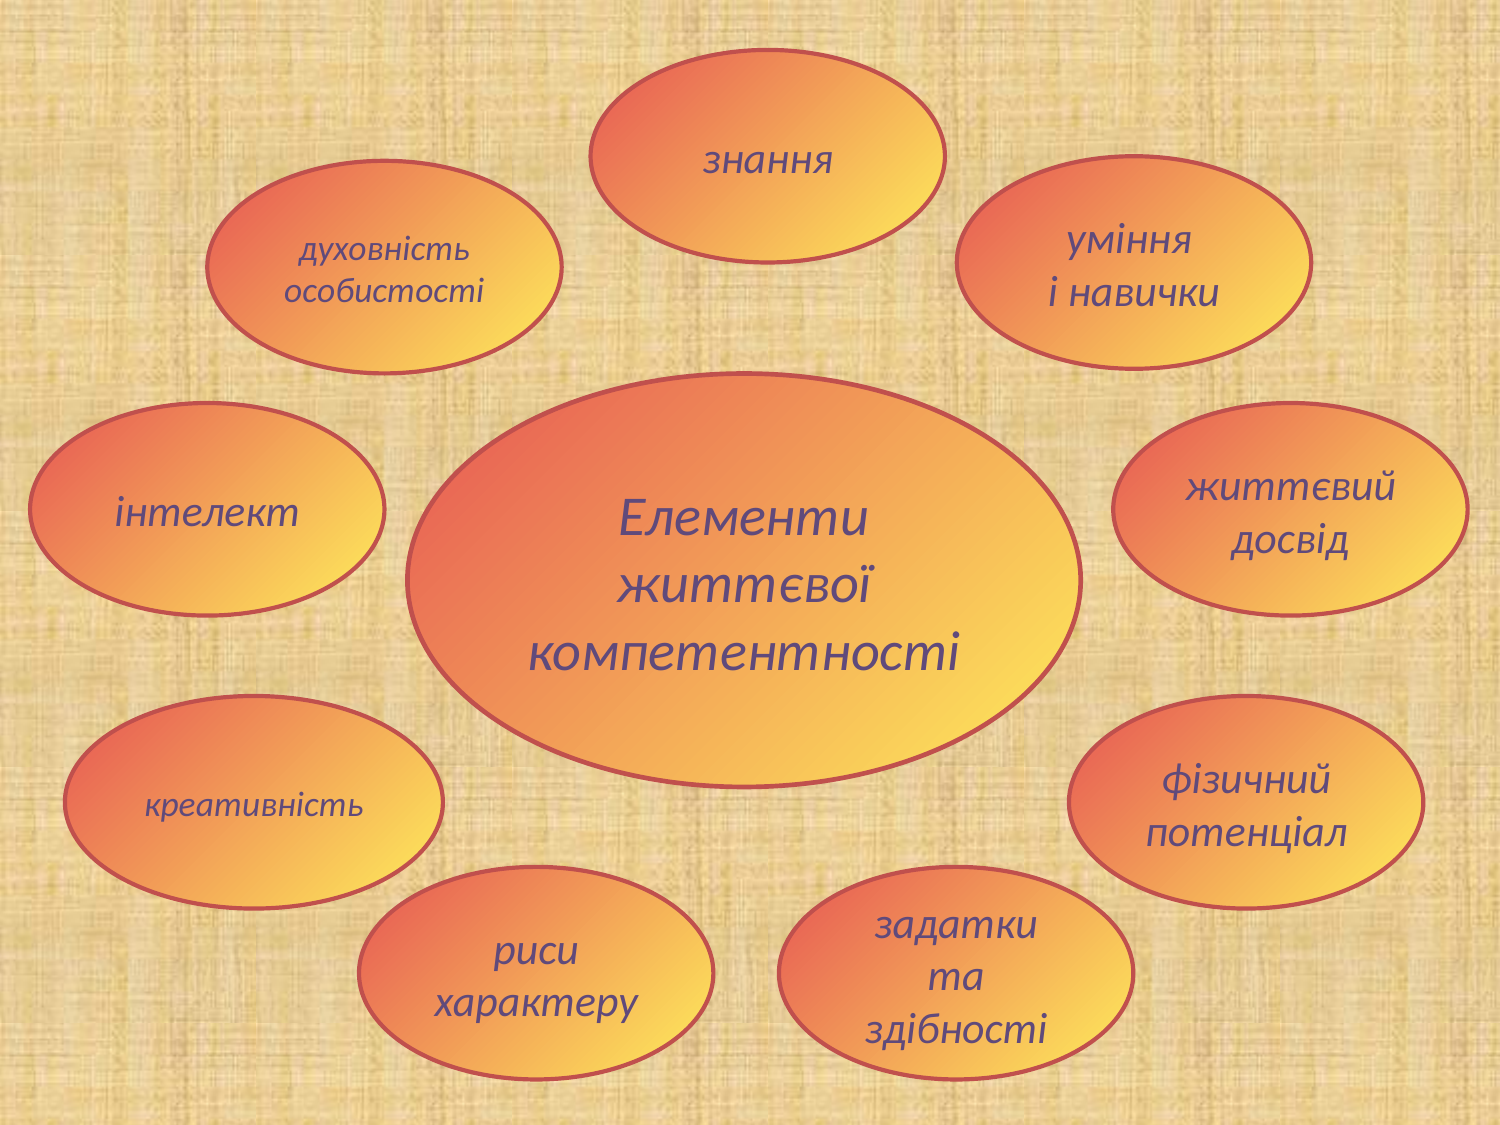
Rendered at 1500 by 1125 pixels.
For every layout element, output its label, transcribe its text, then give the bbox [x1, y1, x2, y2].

text_box уміння і навички [954, 154, 1314, 371]
text_box риси характеру [356, 864, 716, 1082]
text_box фізичний потенціал [1066, 693, 1426, 911]
text_box духовність особистості [205, 158, 564, 376]
text_box інтелект [27, 400, 387, 618]
text_box задатки та здібності [776, 864, 1136, 1082]
text_box Елементи життєвої компетентності [405, 371, 1083, 790]
picture [0, 0, 1500, 1125]
text_box знання [588, 47, 948, 265]
text_box життєвий досвід [1111, 400, 1470, 618]
text_box креативність [62, 693, 446, 911]
